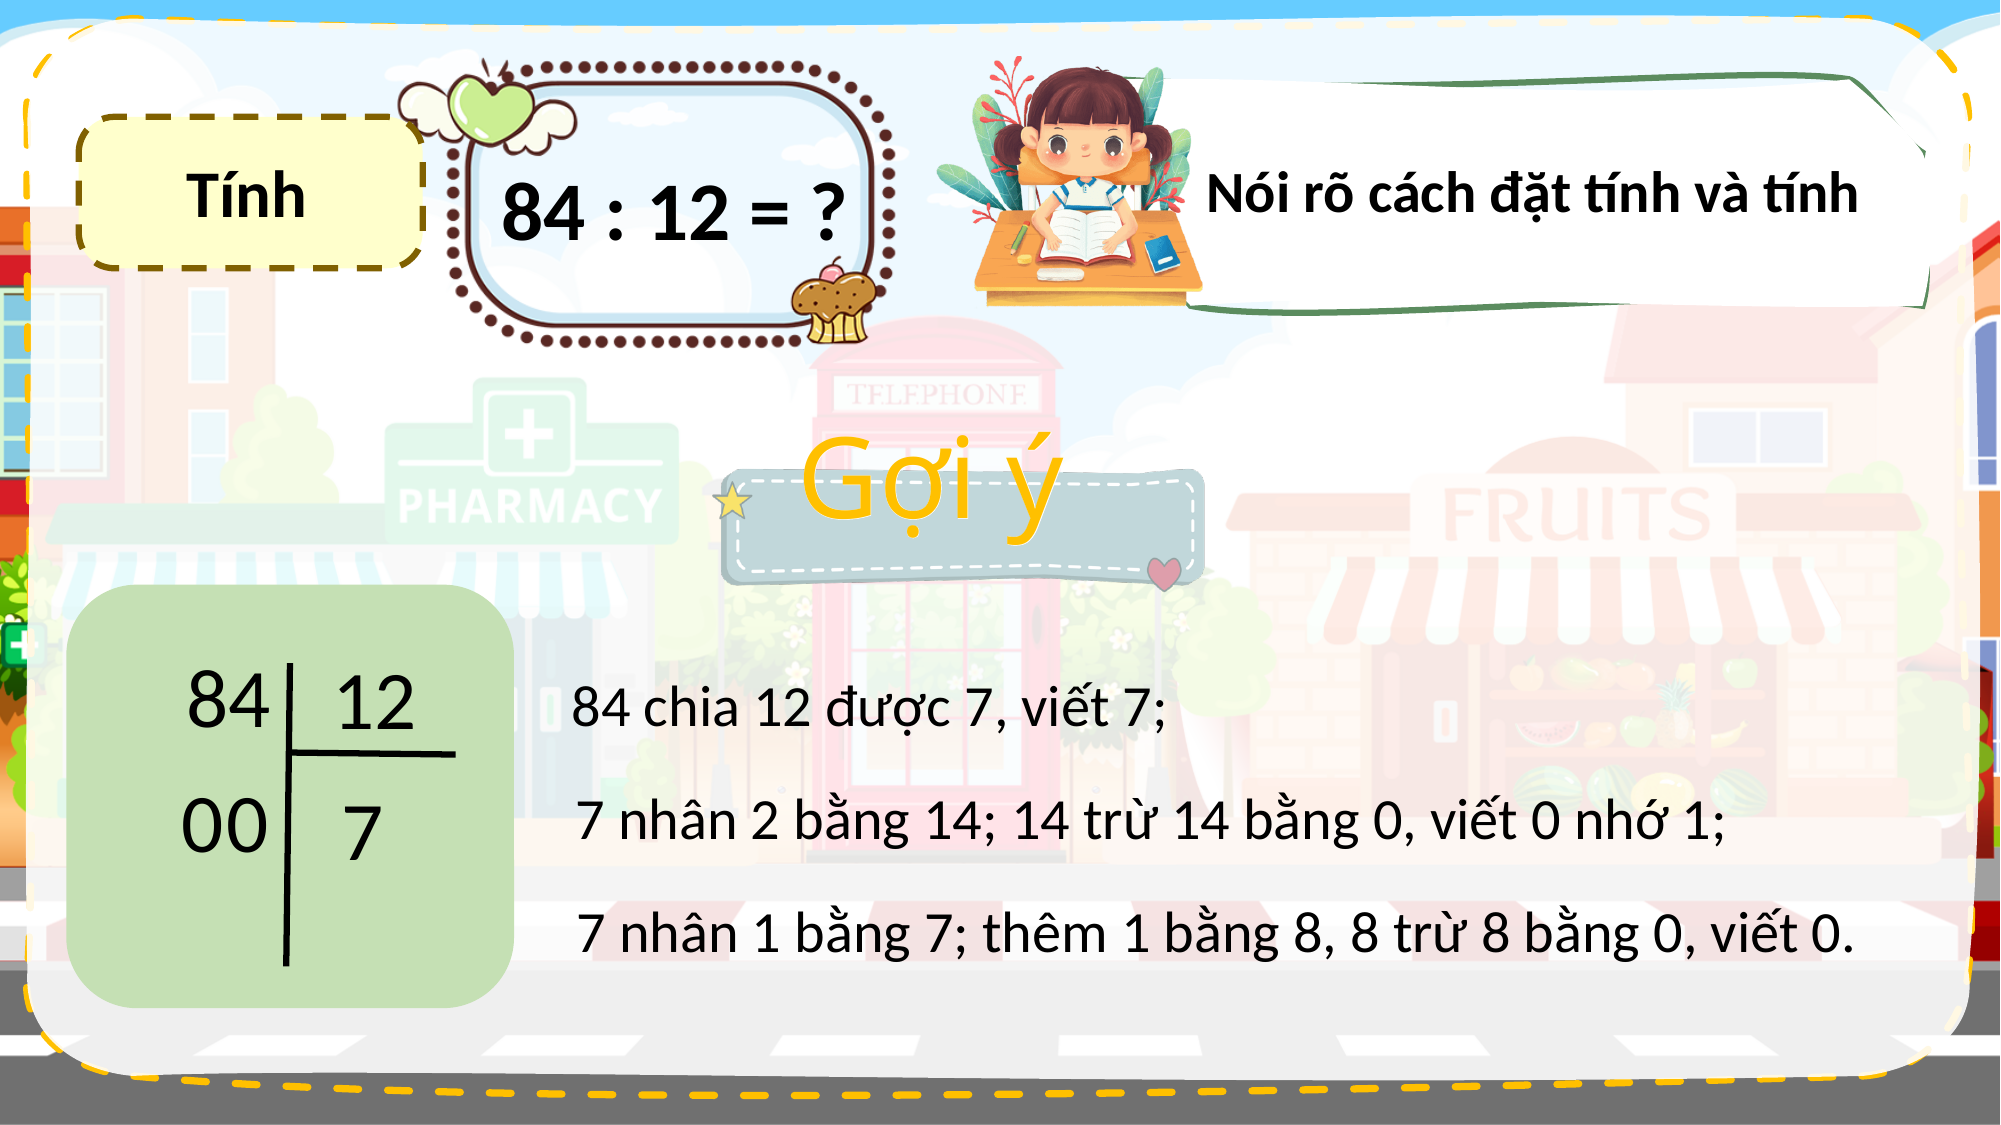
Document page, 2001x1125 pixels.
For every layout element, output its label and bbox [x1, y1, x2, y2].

text_box [286, 663, 290, 967]
picture [0, 0, 2000, 1125]
text_box [670, 398, 1252, 610]
